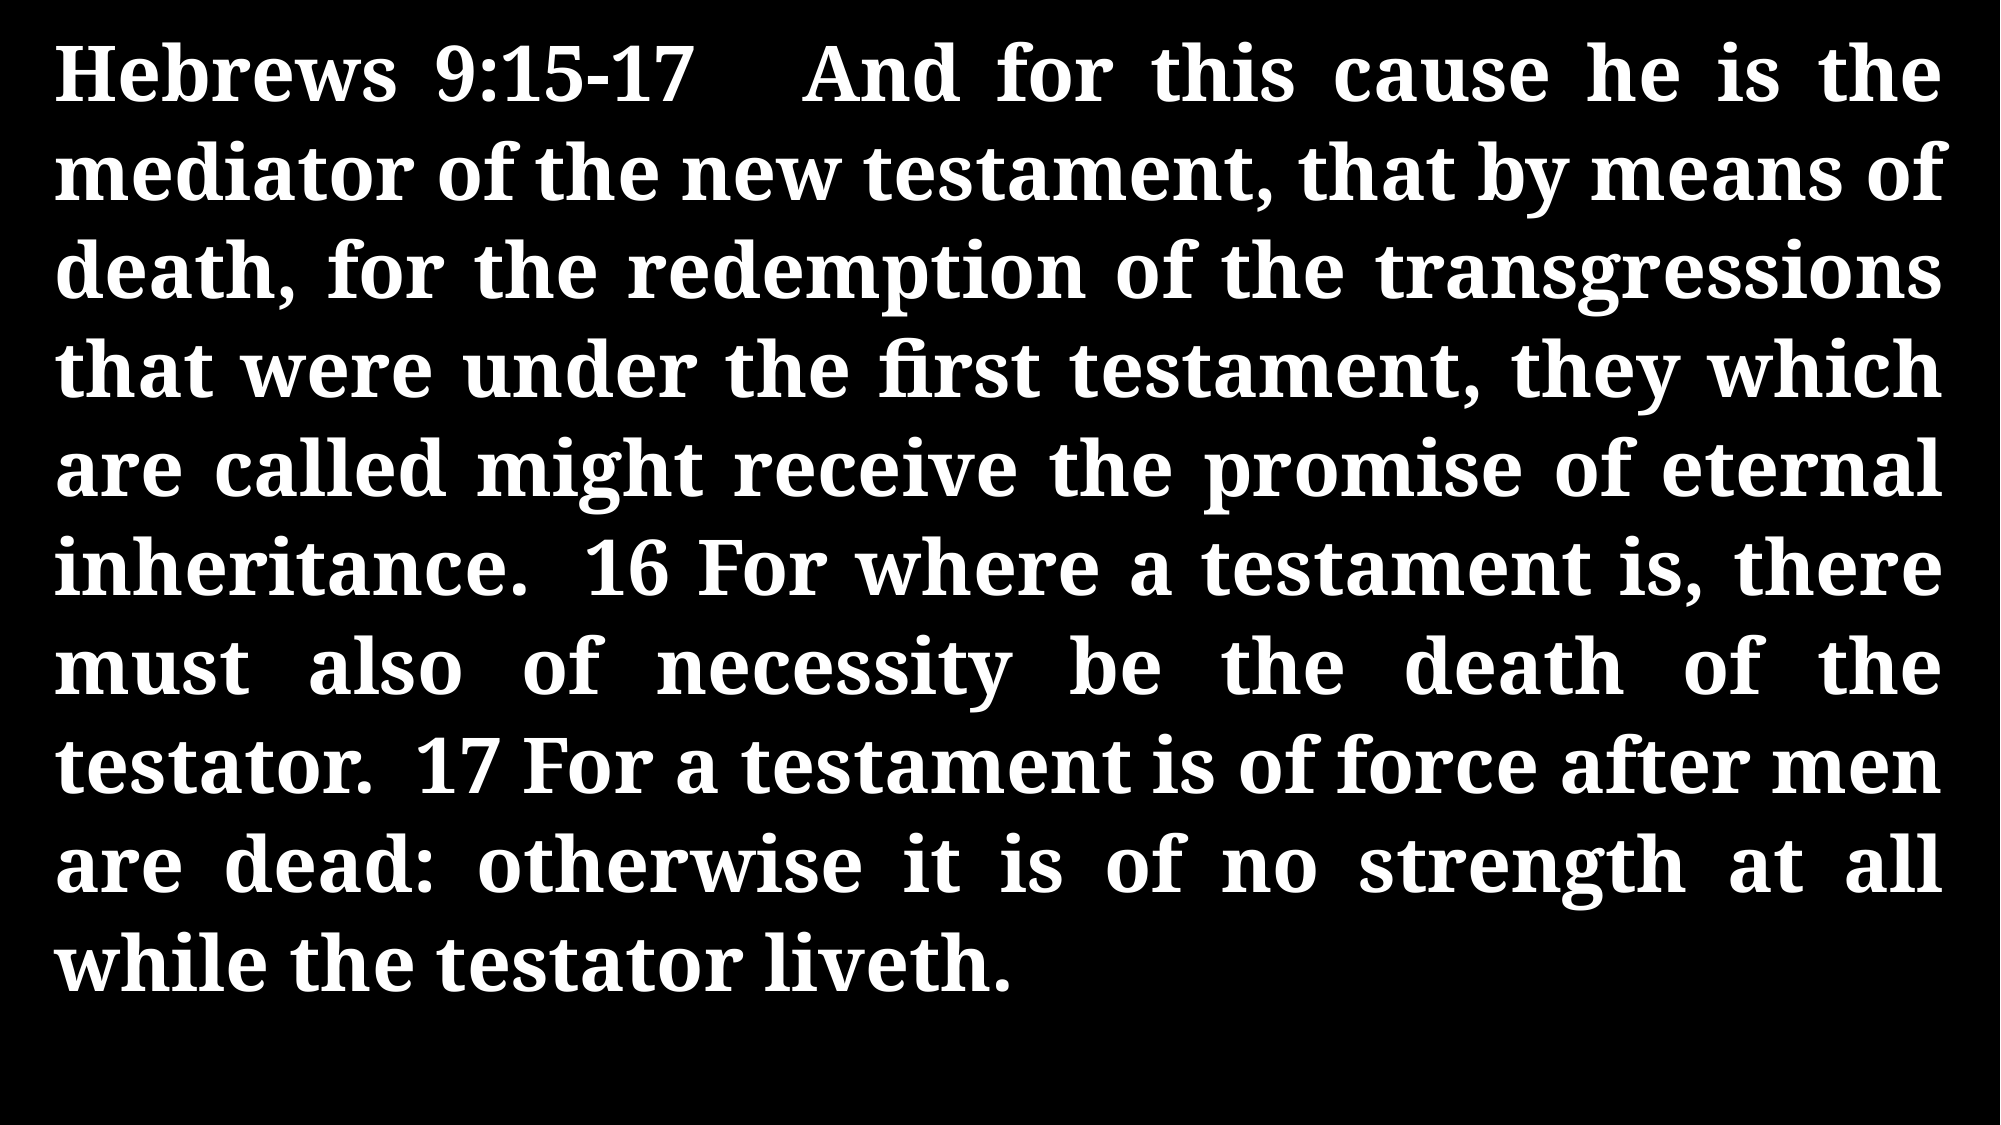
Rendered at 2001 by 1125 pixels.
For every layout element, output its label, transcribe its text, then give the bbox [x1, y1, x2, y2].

text_box Hebrews 9:15-17 And for this cause he is the mediator of the new testament, that by means of death, for the redemption of the transgressions that were under the first testament, they which are called might receive the promise of eternal inheritance. 16 For where a testament is, there must also of necessity be the death of the testator. 17 For a testament is of force after men are dead: otherwise it is of no strength at all while the testator liveth. [39, 10, 1961, 1015]
